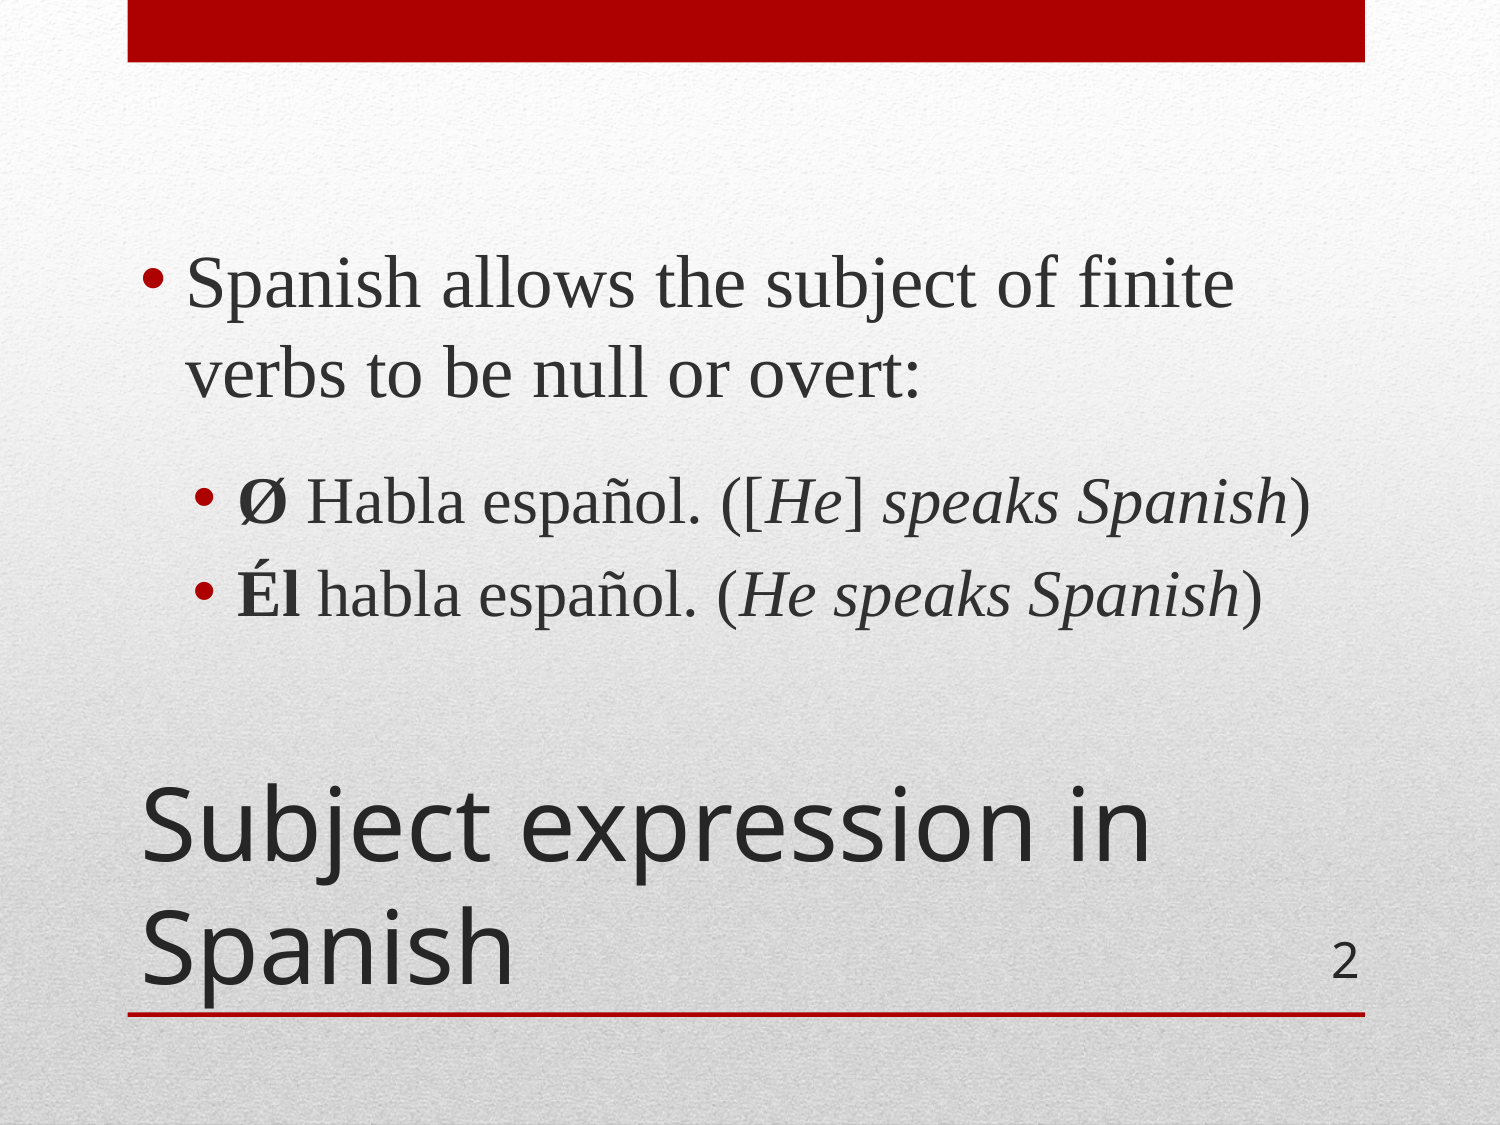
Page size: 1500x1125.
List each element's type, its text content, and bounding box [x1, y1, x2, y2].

list Spanish allows the subject of finite verbs to be null or overt: Ø Habla español. ([He] speaks Spanish) Él habla español. (He speaks Spanish) [125, 112, 1363, 750]
title Subject expression in Spanish [125, 750, 1238, 1013]
slide_number 2 [1250, 933, 1375, 993]
